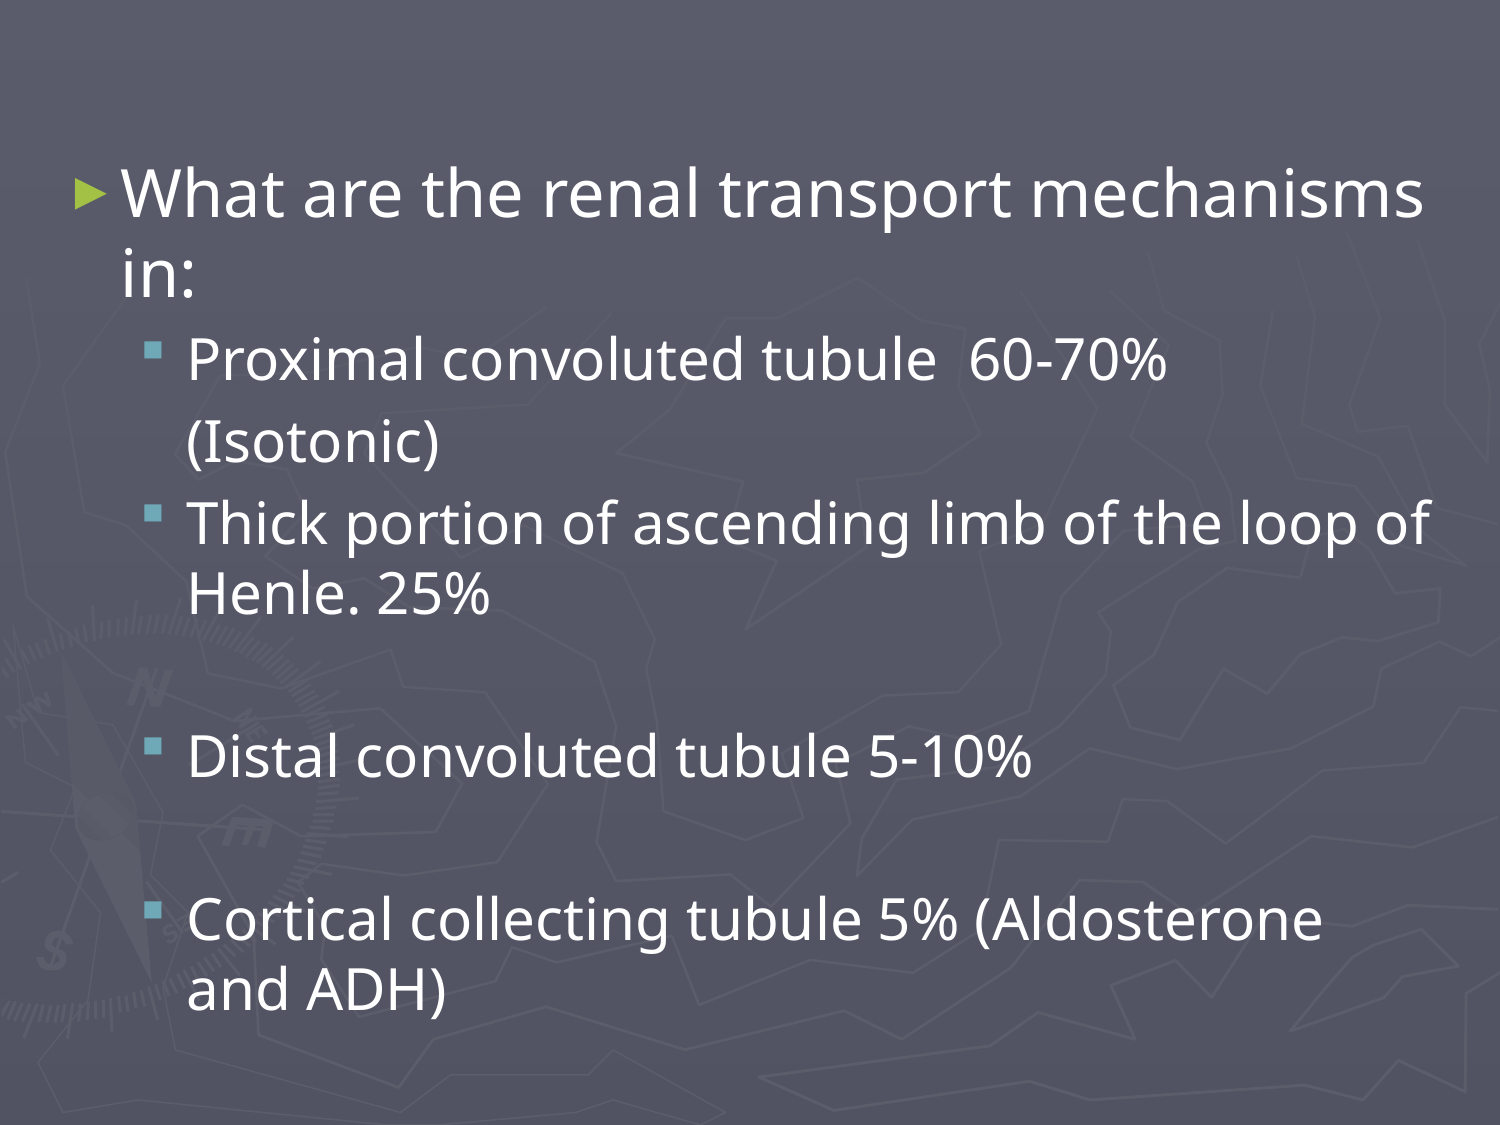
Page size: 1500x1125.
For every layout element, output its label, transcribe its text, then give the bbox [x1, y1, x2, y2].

list What are the renal transport mechanisms in: Proximal convoluted tubule 60-70% (Isotonic) Thick portion of ascending limb of the loop of Henle. 25% Distal convoluted tubule 5-10% Cortical collecting tubule 5% (Aldosterone and ADH) [49, 49, 1451, 1125]
